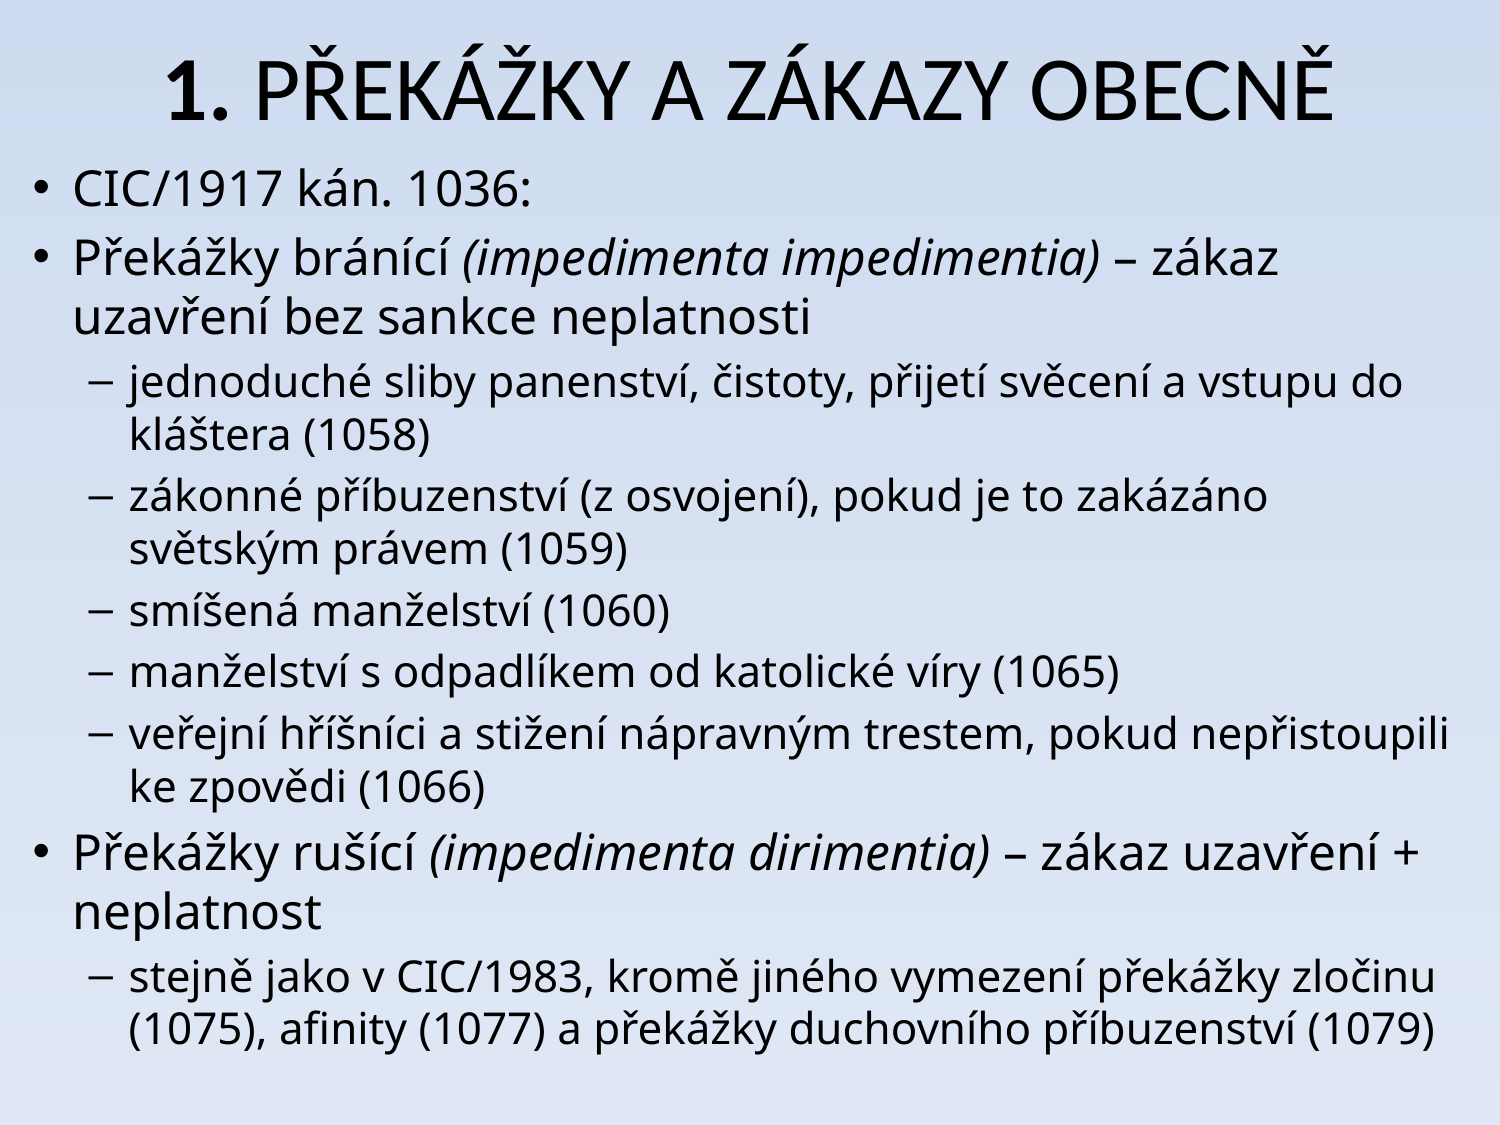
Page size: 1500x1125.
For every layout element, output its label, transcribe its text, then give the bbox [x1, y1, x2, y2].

title 1. PŘEKÁŽKY A ZÁKAZY OBECNĚ [75, 19, 1425, 149]
list CIC/1917 kán. 1036: Překážky bránící (impedimenta impedimentia) – zákaz uzavření bez sankce neplatnosti jednoduché sliby panenství, čistoty, přijetí svěcení a vstupu do kláštera (1058) zákonné příbuzenství (z osvojení), pokud je to zakázáno světským právem (1059) smíšená manželství (1060) manželství s odpadlíkem od katolické víry (1065) veřejní hříšníci a stižení nápravným trestem, pokud nepřistoupili ke zpovědi (1066) Překážky rušící (impedimenta dirimentia) – zákaz uzavření + neplatnost stejně jako v CIC/1983, kromě jiného vymezení překážky zločinu (1075), afinity (1077) a překážky duchovního příbuzenství (1079) [17, 149, 1471, 1106]
